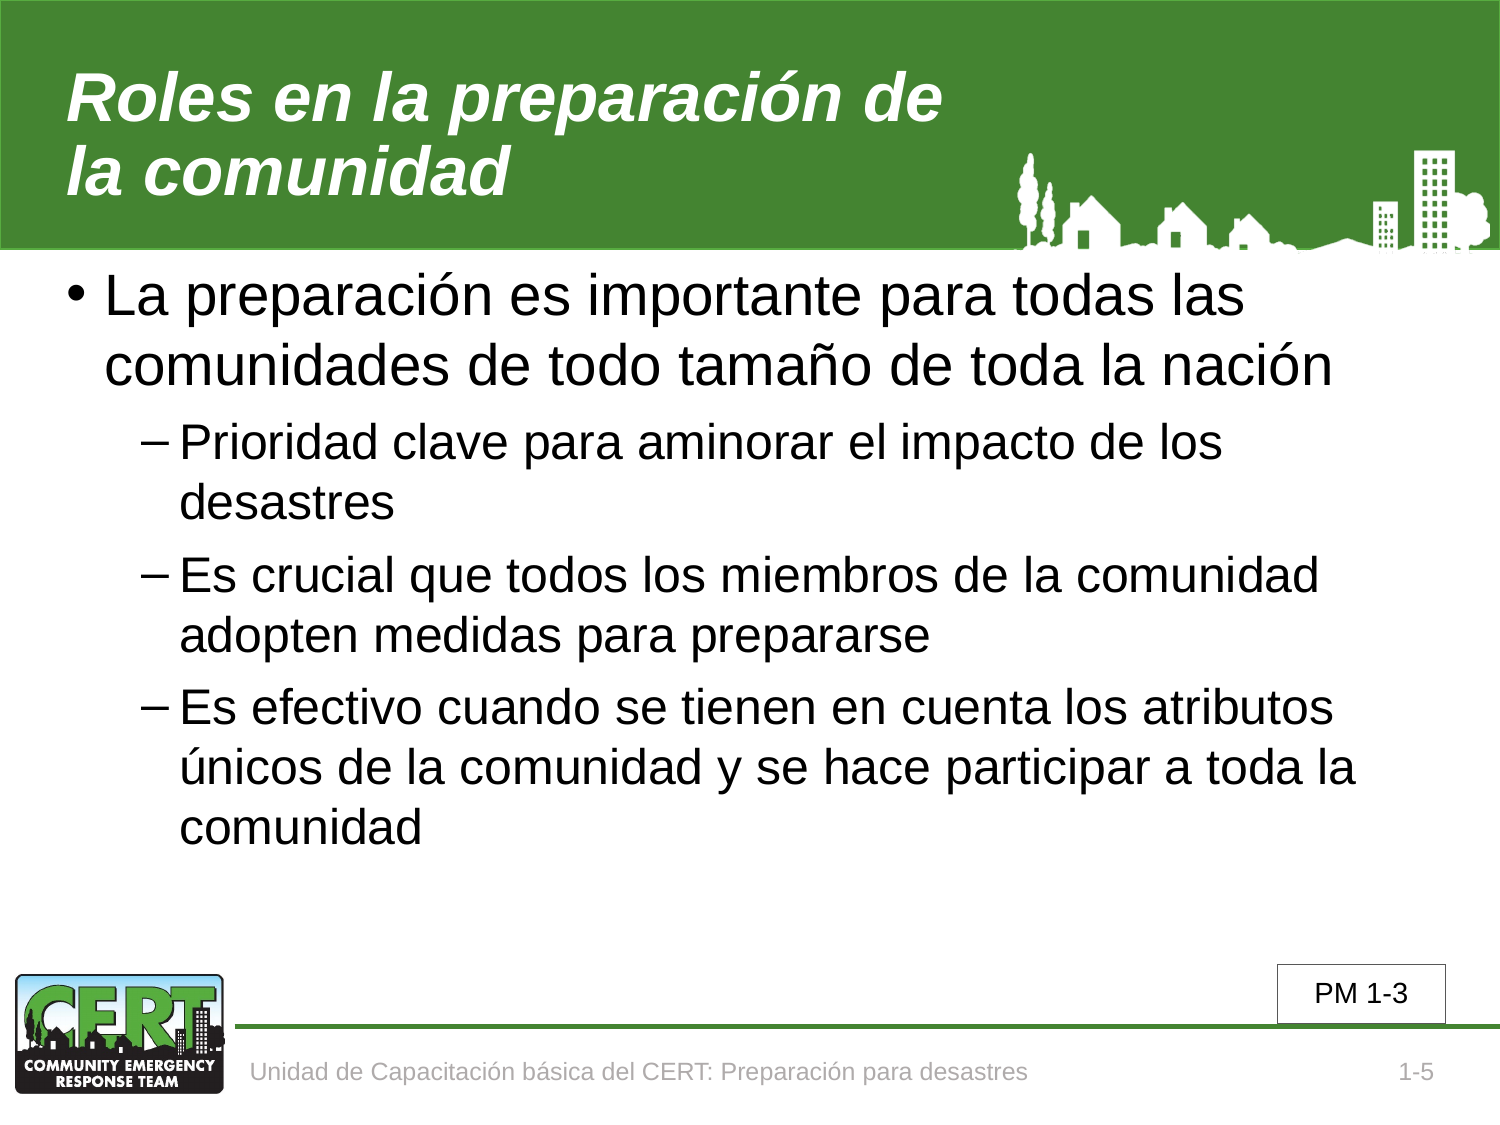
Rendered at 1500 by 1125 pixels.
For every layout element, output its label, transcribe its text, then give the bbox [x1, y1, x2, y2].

picture [1009, 143, 1495, 254]
picture [14, 973, 225, 1094]
list 1-5 [1153, 1047, 1450, 1098]
title Roles en la preparación de la comunidad [51, 52, 1005, 220]
list Unidad de Capacitación básica del CERT: Preparación para desastres [234, 1047, 1153, 1098]
list PM 1-3 [1277, 964, 1446, 1024]
list La preparación es importante para todas las comunidades de todo tamaño de toda la nación Prioridad clave para aminorar el impacto de los desastres Es crucial que todos los miembros de la comunidad adopten medidas para prepararse Es efectivo cuando se tienen en cuenta los atributos únicos de la comunidad y se hace participar a toda la comunidad [51, 249, 1449, 1034]
